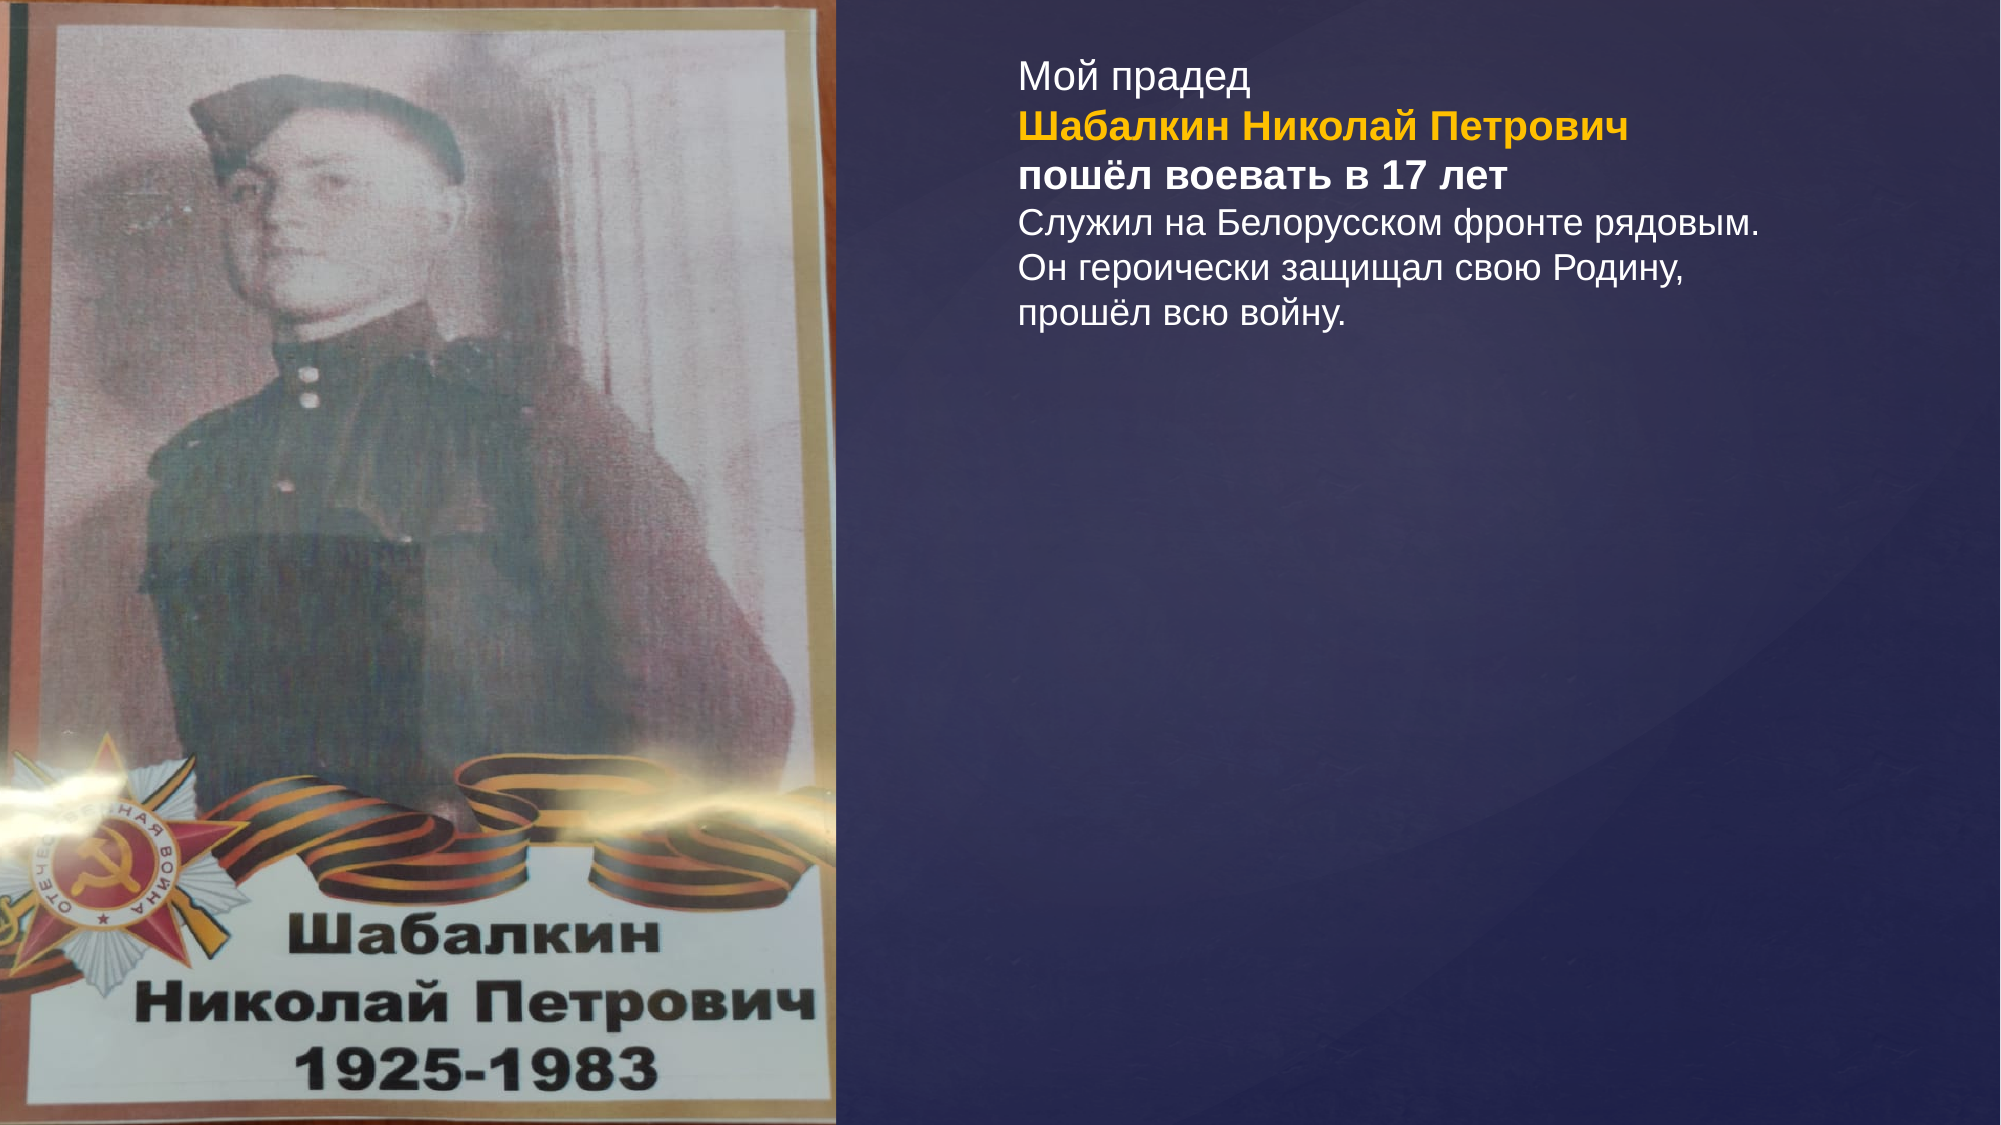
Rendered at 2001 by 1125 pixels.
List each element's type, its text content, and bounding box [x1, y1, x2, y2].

picture [0, 0, 837, 1125]
title Мой прадед Шабалкин Николай Петрович пошёл воевать в 17 лет Служил на Белорусском фронте рядовым. Он героически защищал свою Родину, прошёл всю войну. [1002, 30, 1824, 950]
